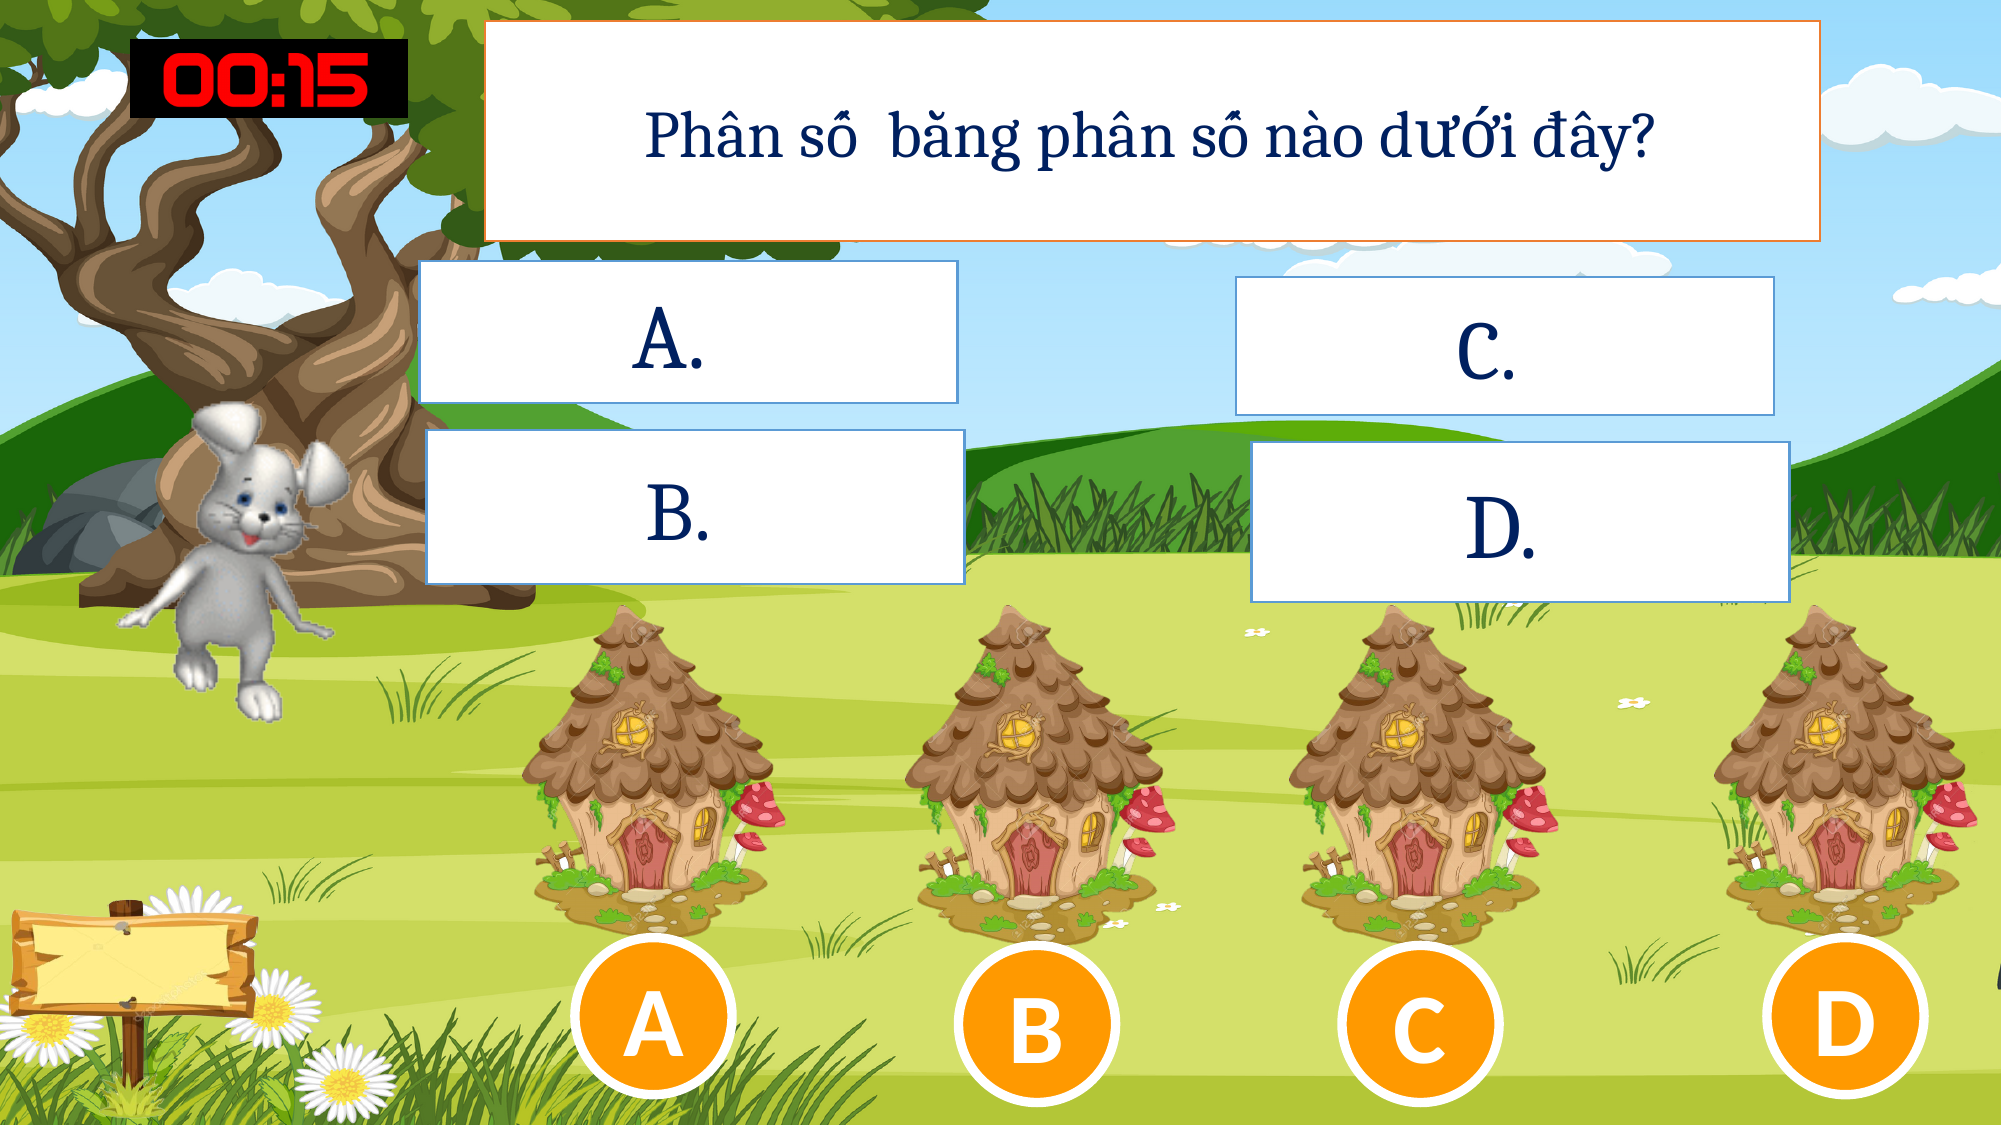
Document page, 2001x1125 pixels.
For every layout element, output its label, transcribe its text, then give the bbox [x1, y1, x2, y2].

text_box B [957, 946, 1117, 1104]
picture [905, 605, 1177, 946]
picture [1714, 605, 1979, 938]
picture [69, 331, 383, 736]
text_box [129, 39, 408, 119]
text_box C [1340, 946, 1501, 1104]
picture [1289, 605, 1560, 946]
text_box [0, 0, 2000, 1125]
text_box A [573, 938, 734, 1096]
text_box D [1765, 938, 1926, 1096]
picture [522, 605, 787, 938]
picture [0, 884, 290, 1125]
